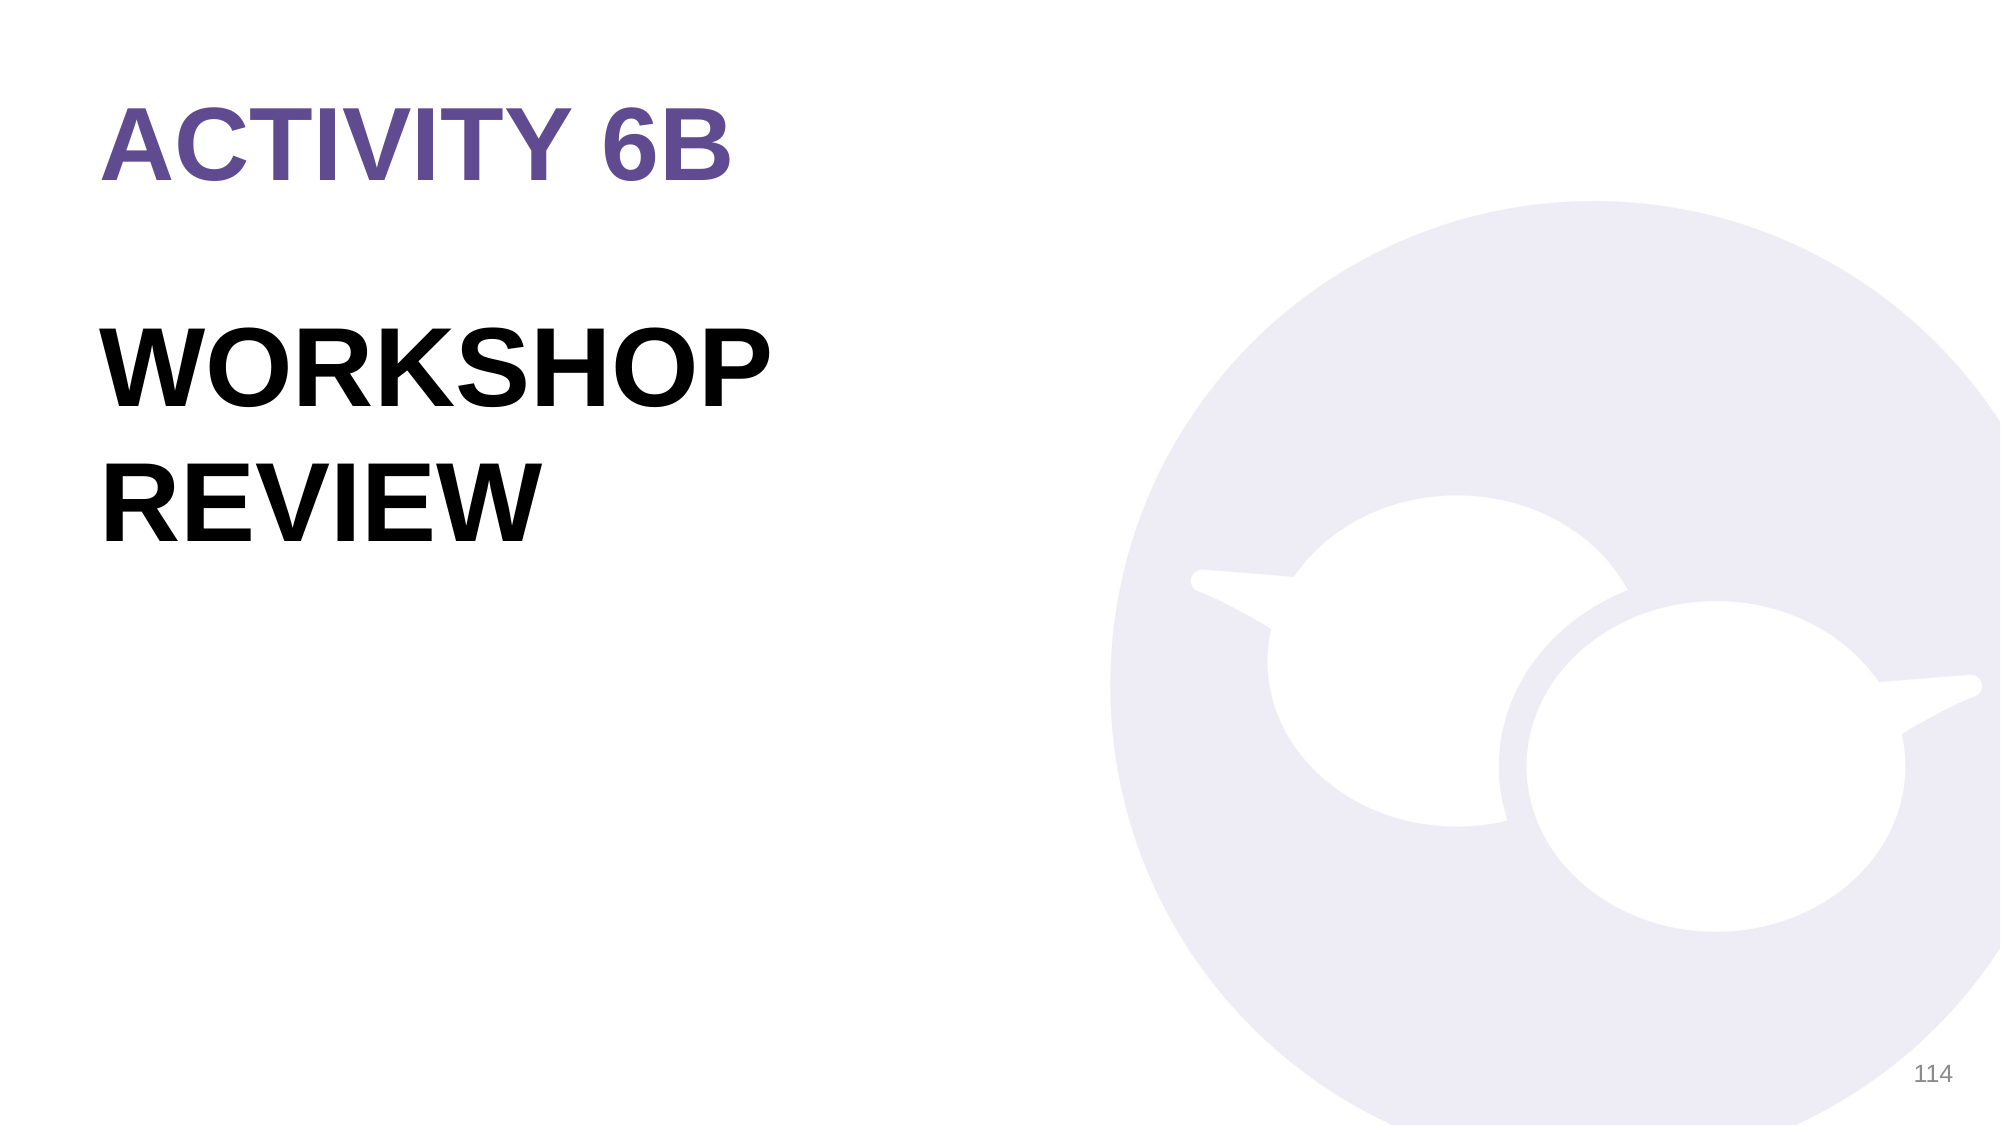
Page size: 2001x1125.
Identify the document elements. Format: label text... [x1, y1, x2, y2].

slide_number 114 [1518, 1042, 1969, 1103]
text_box WORKSHOP REVIEW [84, 286, 1085, 572]
title ACTIVITY 6B [84, 82, 1810, 205]
picture [0, 0, 2001, 1125]
